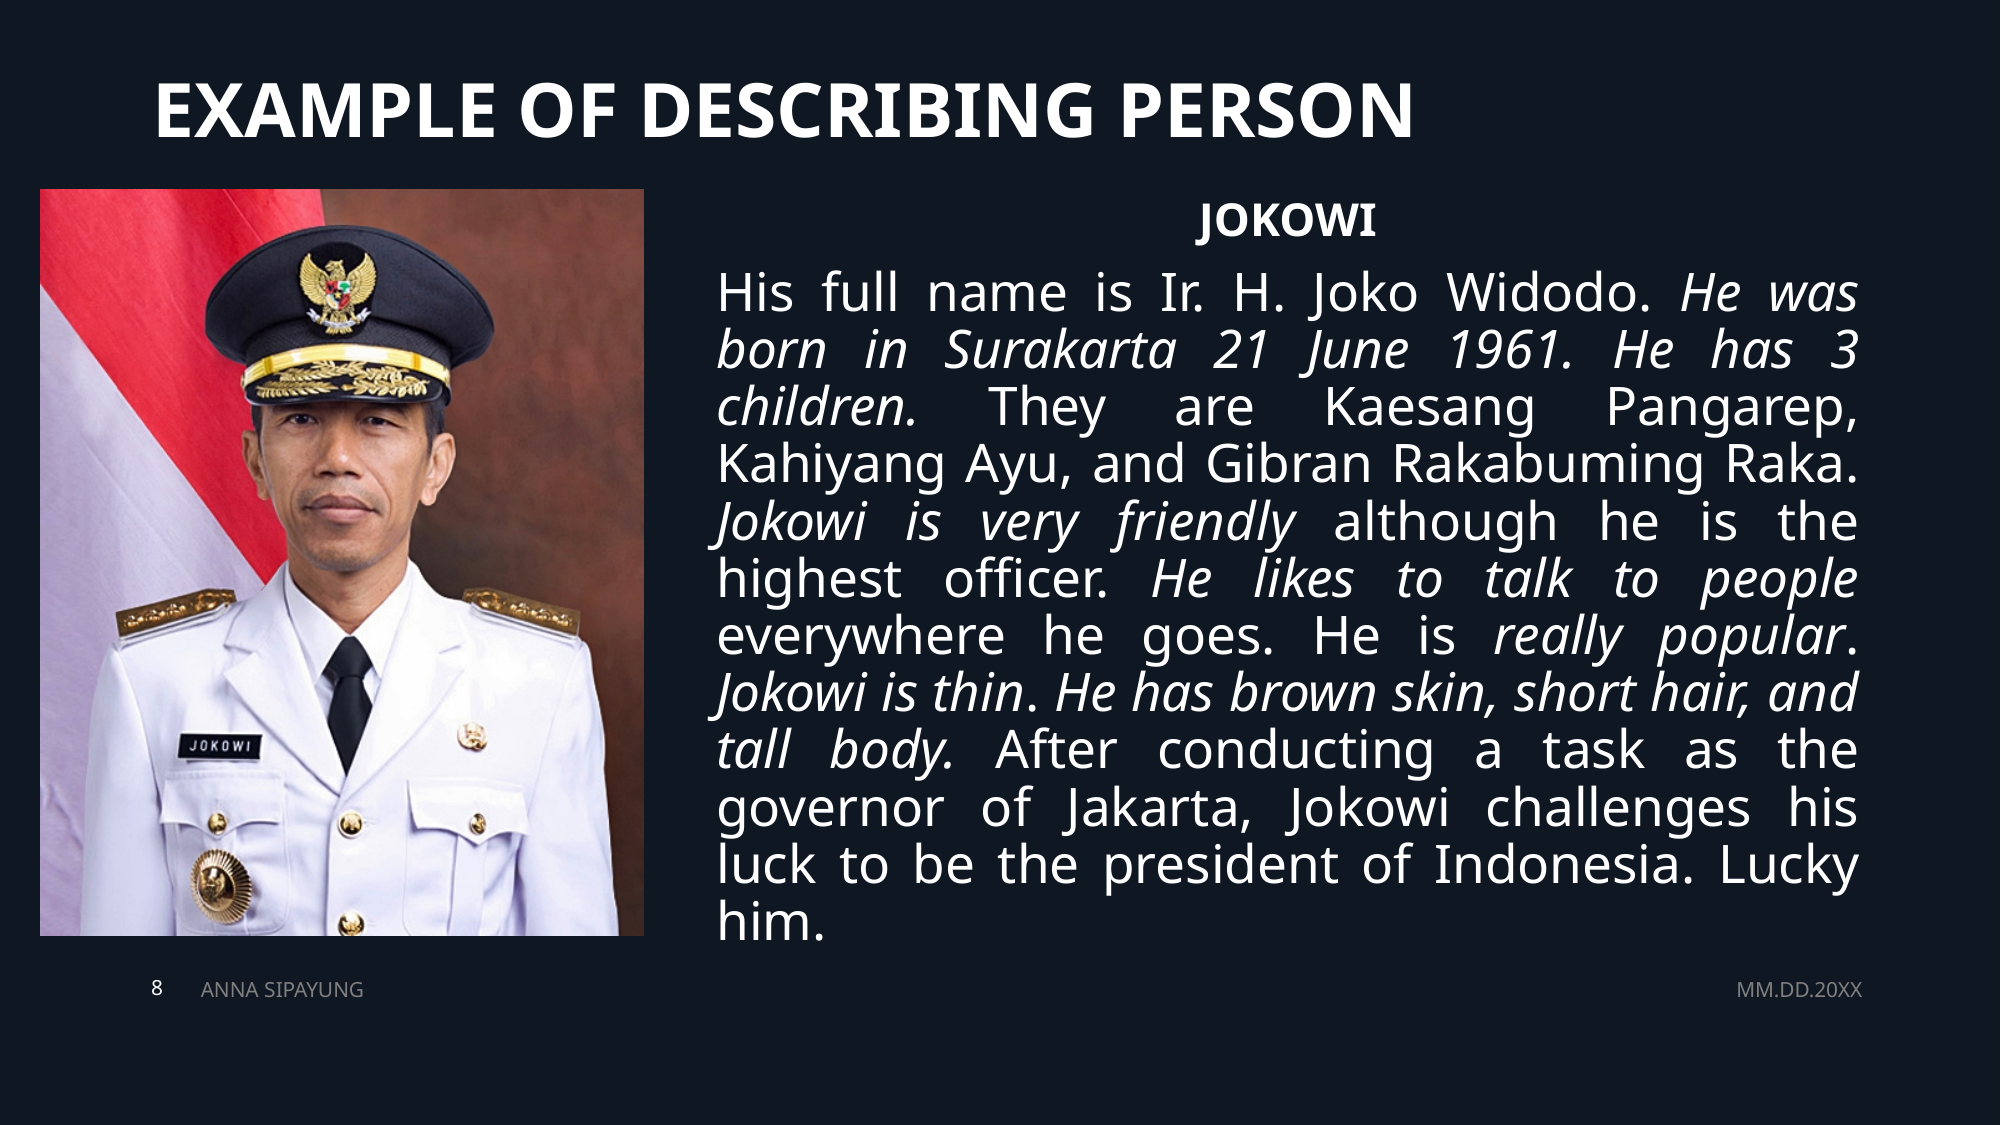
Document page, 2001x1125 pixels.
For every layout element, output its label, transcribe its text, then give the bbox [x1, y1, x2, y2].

footer ANNA SIPAYUNG [186, 964, 665, 1014]
title EXAMPLE OF DESCRIBING PERSON [137, 59, 1863, 167]
list JOKOWI His full name is Ir. H. Joko Widodo. He was born in Surakarta 21 June 1961. He has 3 children. They are Kaesang Pangarep, Kahiyang Ayu, and Gibran Rakabuming Raka. Jokowi is very friendly although he is the highest officer. He likes to talk to people everywhere he goes. He is really popular. Jokowi is thin. He has brown skin, short hair, and tall body. After conducting a task as the governor of Jakarta, Jokowi challenges his luck to be the president of Indonesia. Lucky him. [701, 190, 1875, 965]
slide_number MM.DD.20XX [1643, 965, 1863, 1014]
slide_number 8 [127, 964, 186, 1014]
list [40, 189, 644, 936]
